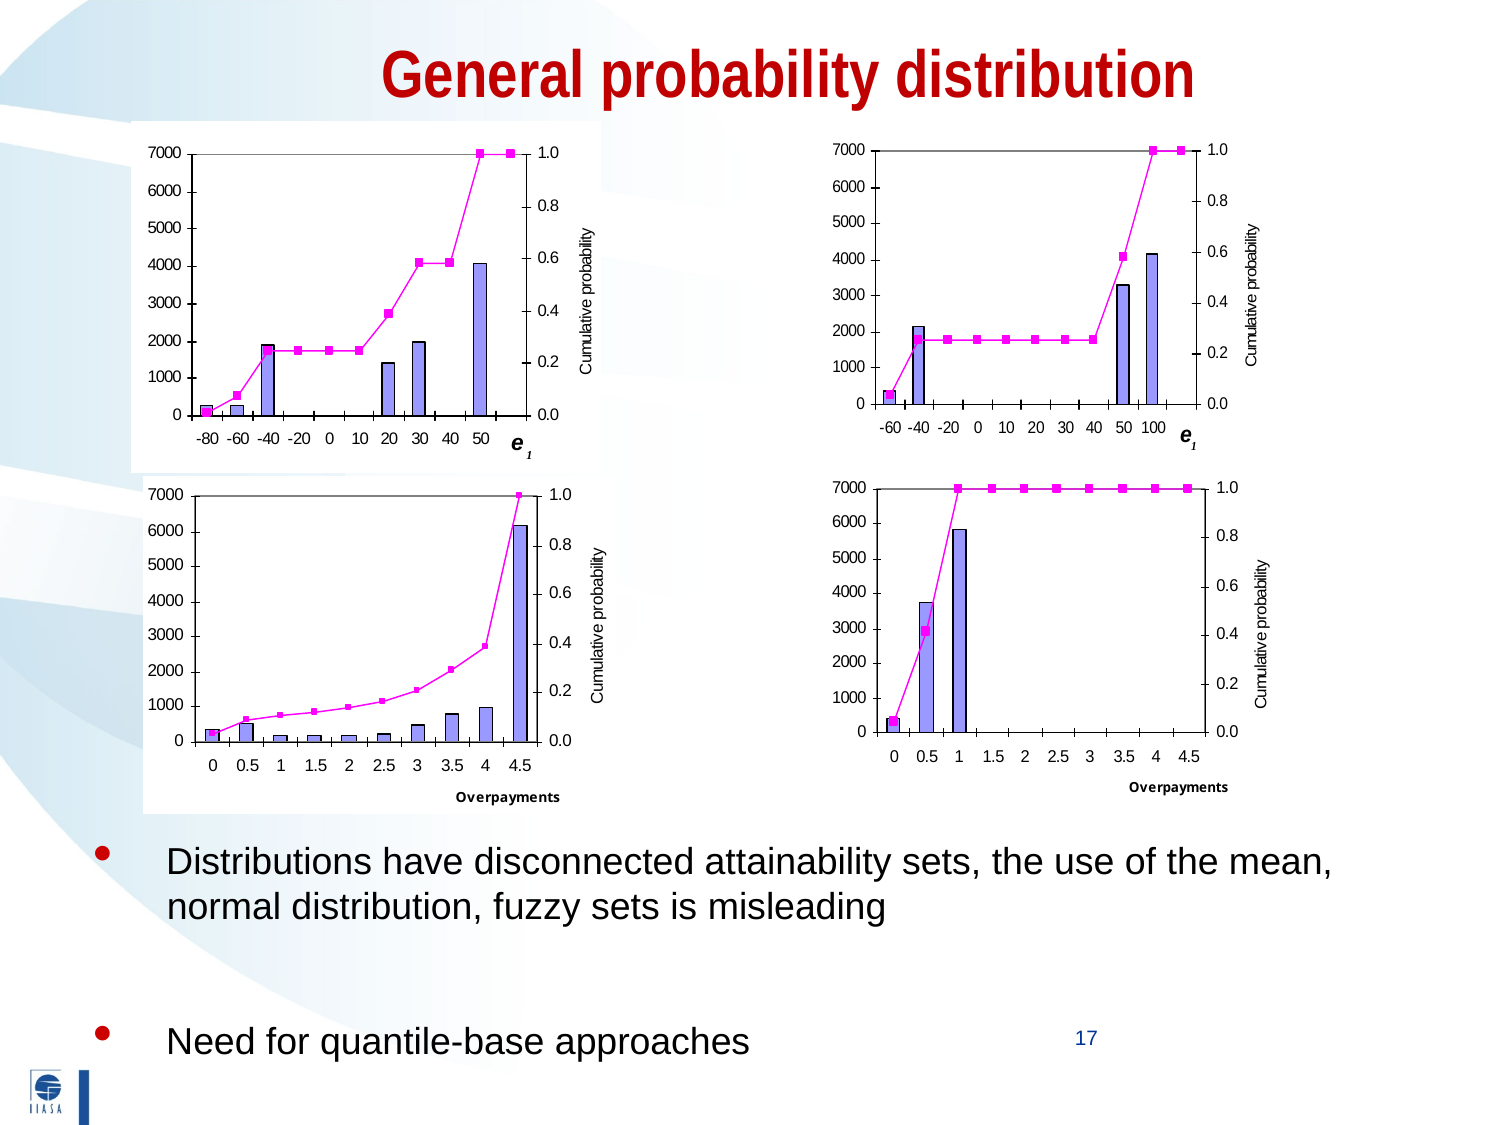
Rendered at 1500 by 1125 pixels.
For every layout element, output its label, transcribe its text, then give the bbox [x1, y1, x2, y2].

slide_number 17 [1074, 1024, 1426, 1103]
text_box Distributions have disconnected attainability sets, the use of the mean, normal distribution, fuzzy sets is misleading Need for quantile-base approaches [78, 829, 1359, 1070]
text_box General probability distribution [363, 30, 1216, 127]
picture [0, 0, 1500, 1125]
